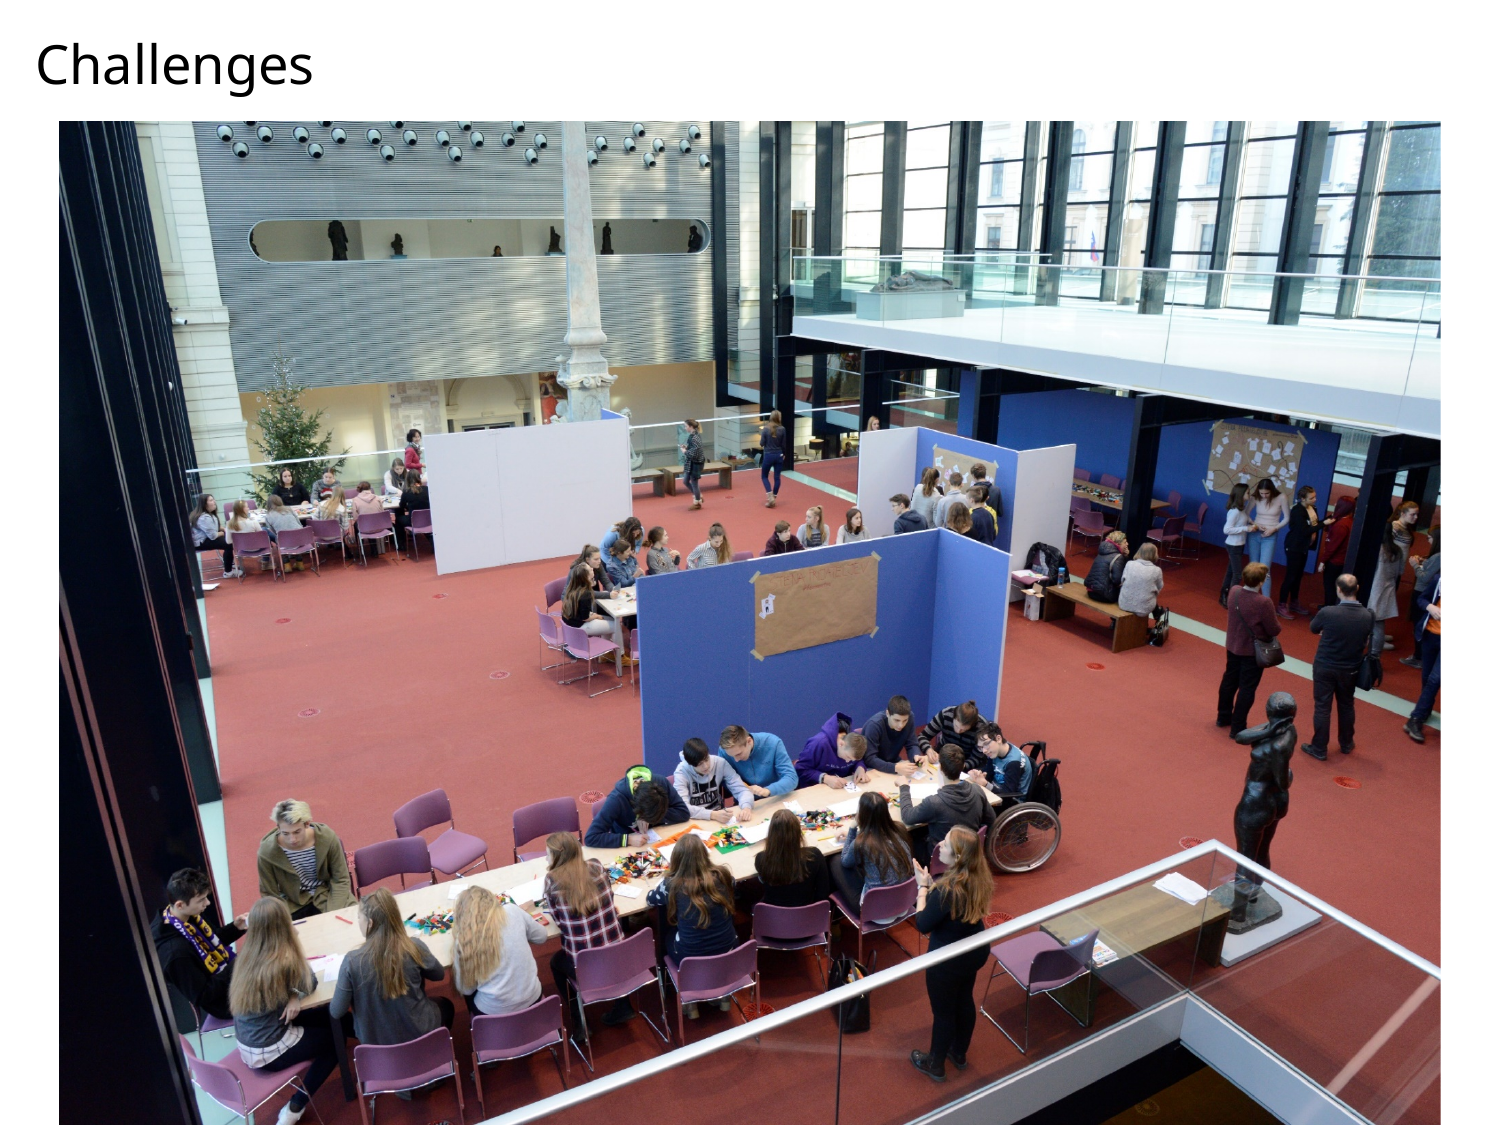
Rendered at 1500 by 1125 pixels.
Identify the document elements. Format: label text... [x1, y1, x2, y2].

text_box Challenges [19, 12, 577, 122]
picture [59, 120, 1441, 1125]
